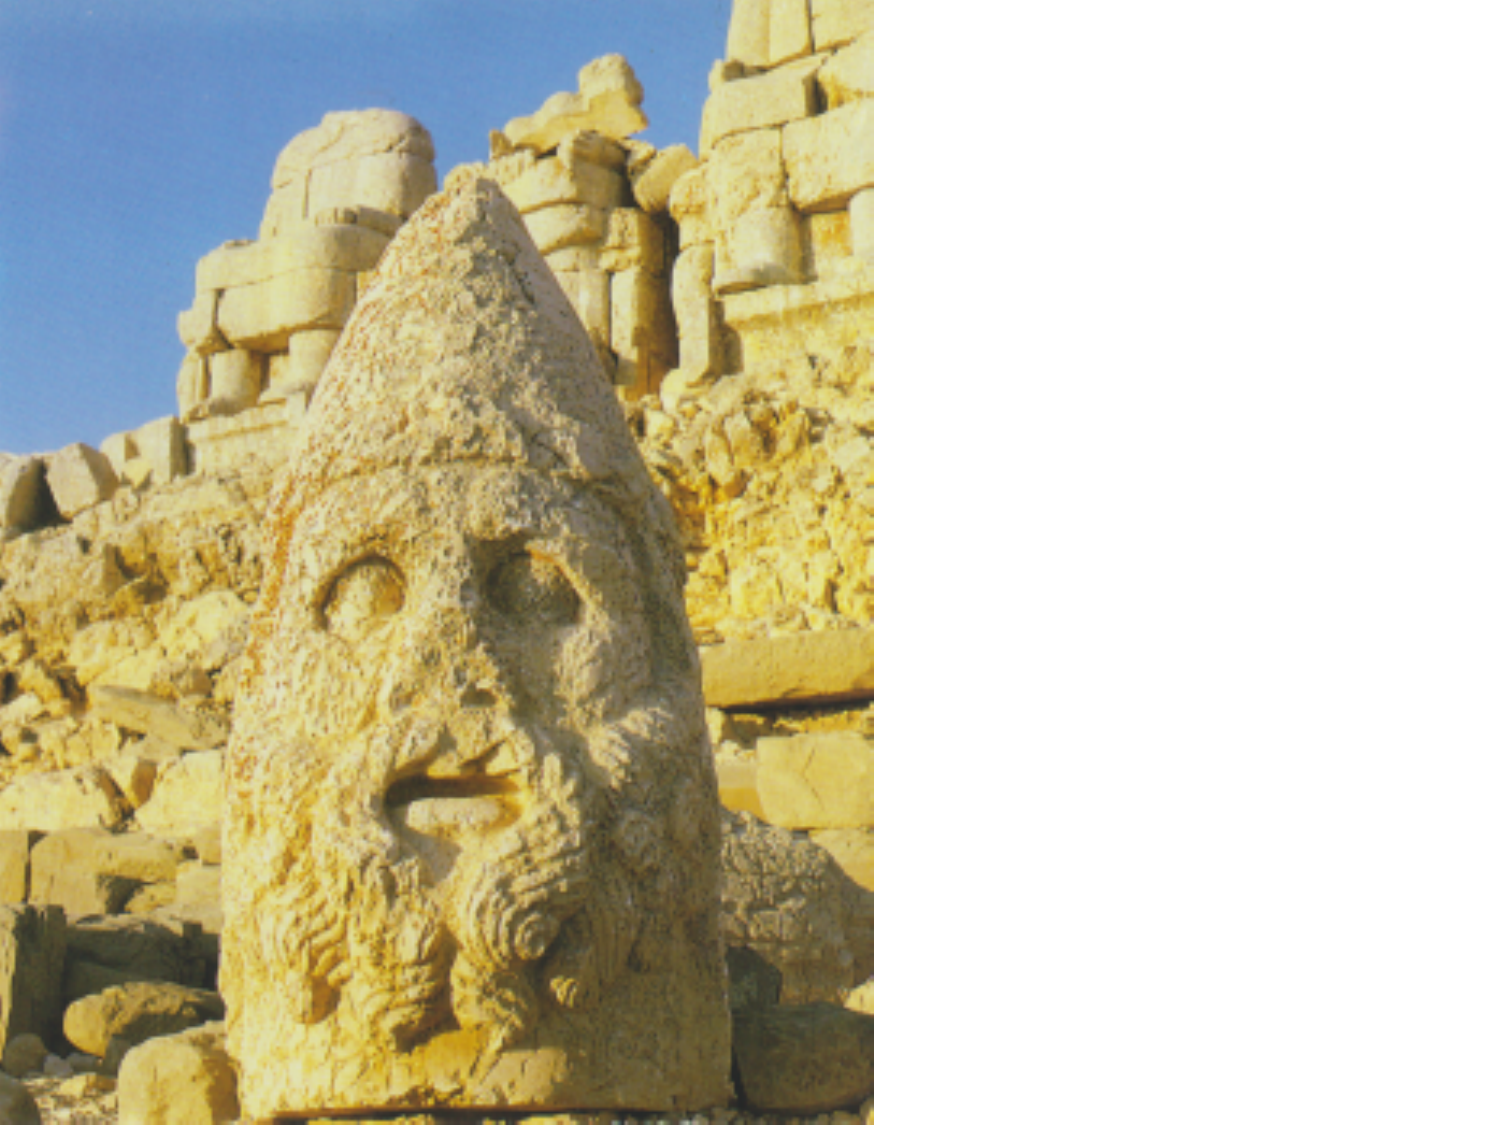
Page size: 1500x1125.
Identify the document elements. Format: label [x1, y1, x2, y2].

list [0, 0, 874, 1125]
